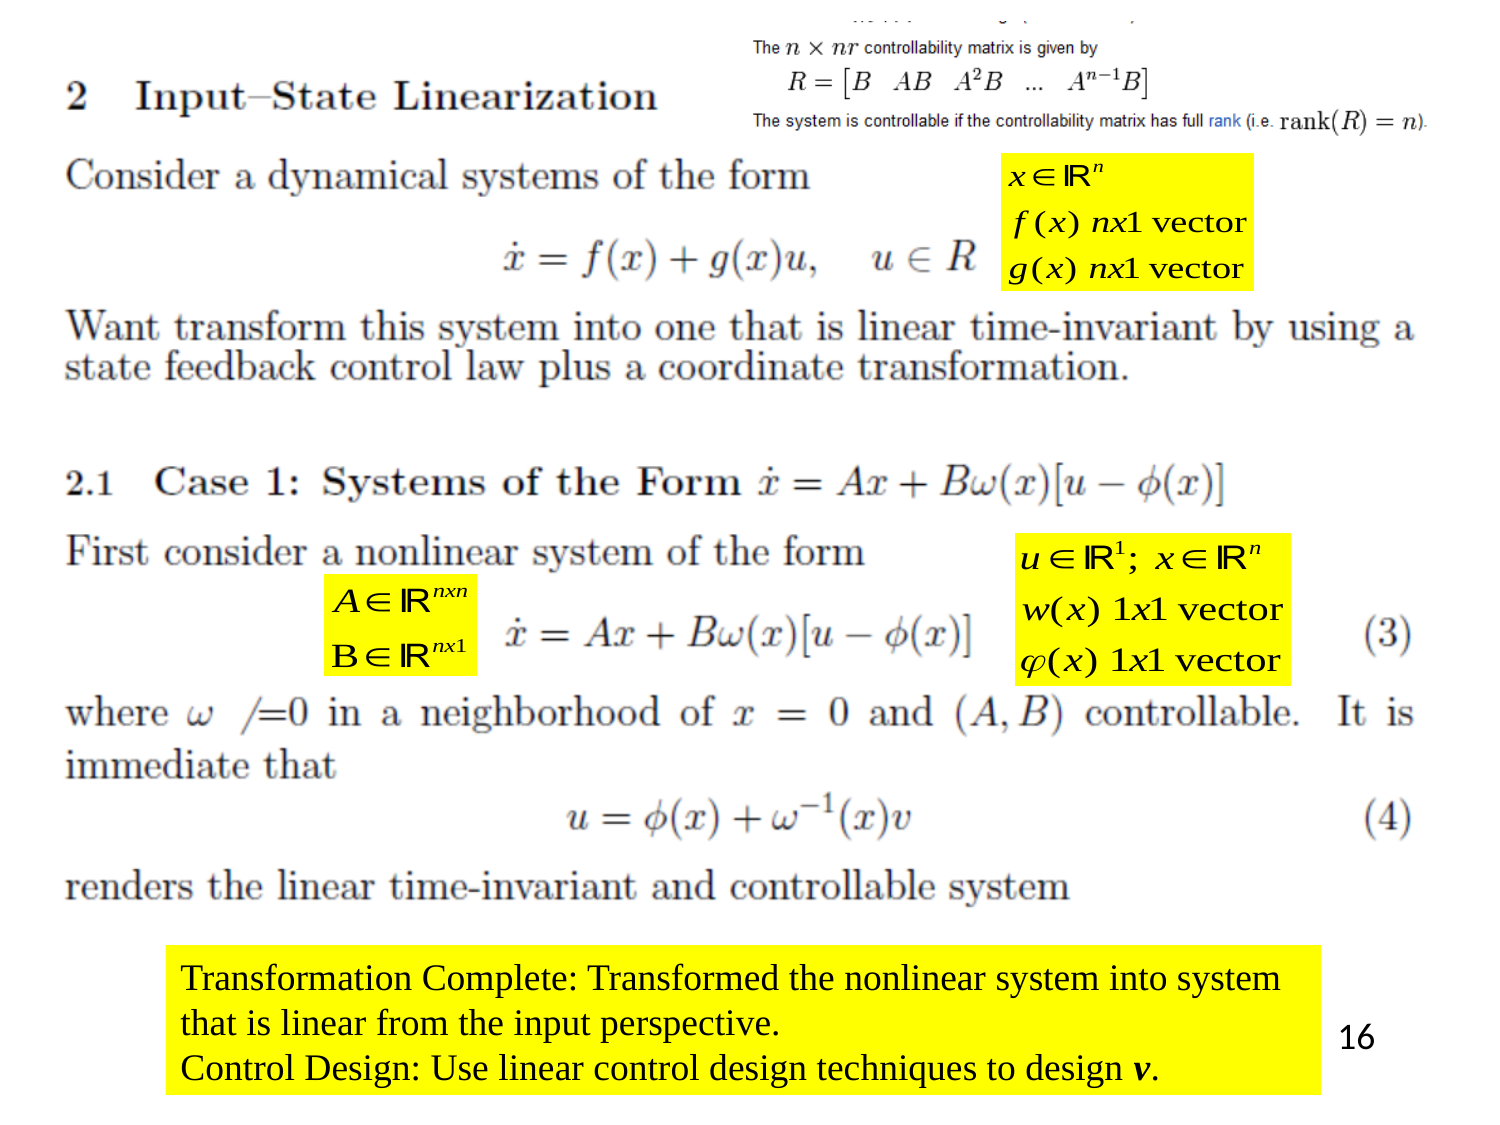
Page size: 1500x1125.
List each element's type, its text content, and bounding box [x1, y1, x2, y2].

picture [39, 21, 1454, 999]
text_box Transformation Complete: Transformed the nonlinear system into system that is linear from the input perspective. Control Design: Use linear control design techniques to design v. [165, 1005, 1321, 1095]
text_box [324, 573, 478, 677]
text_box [1000, 153, 1255, 292]
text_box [1014, 532, 1292, 687]
